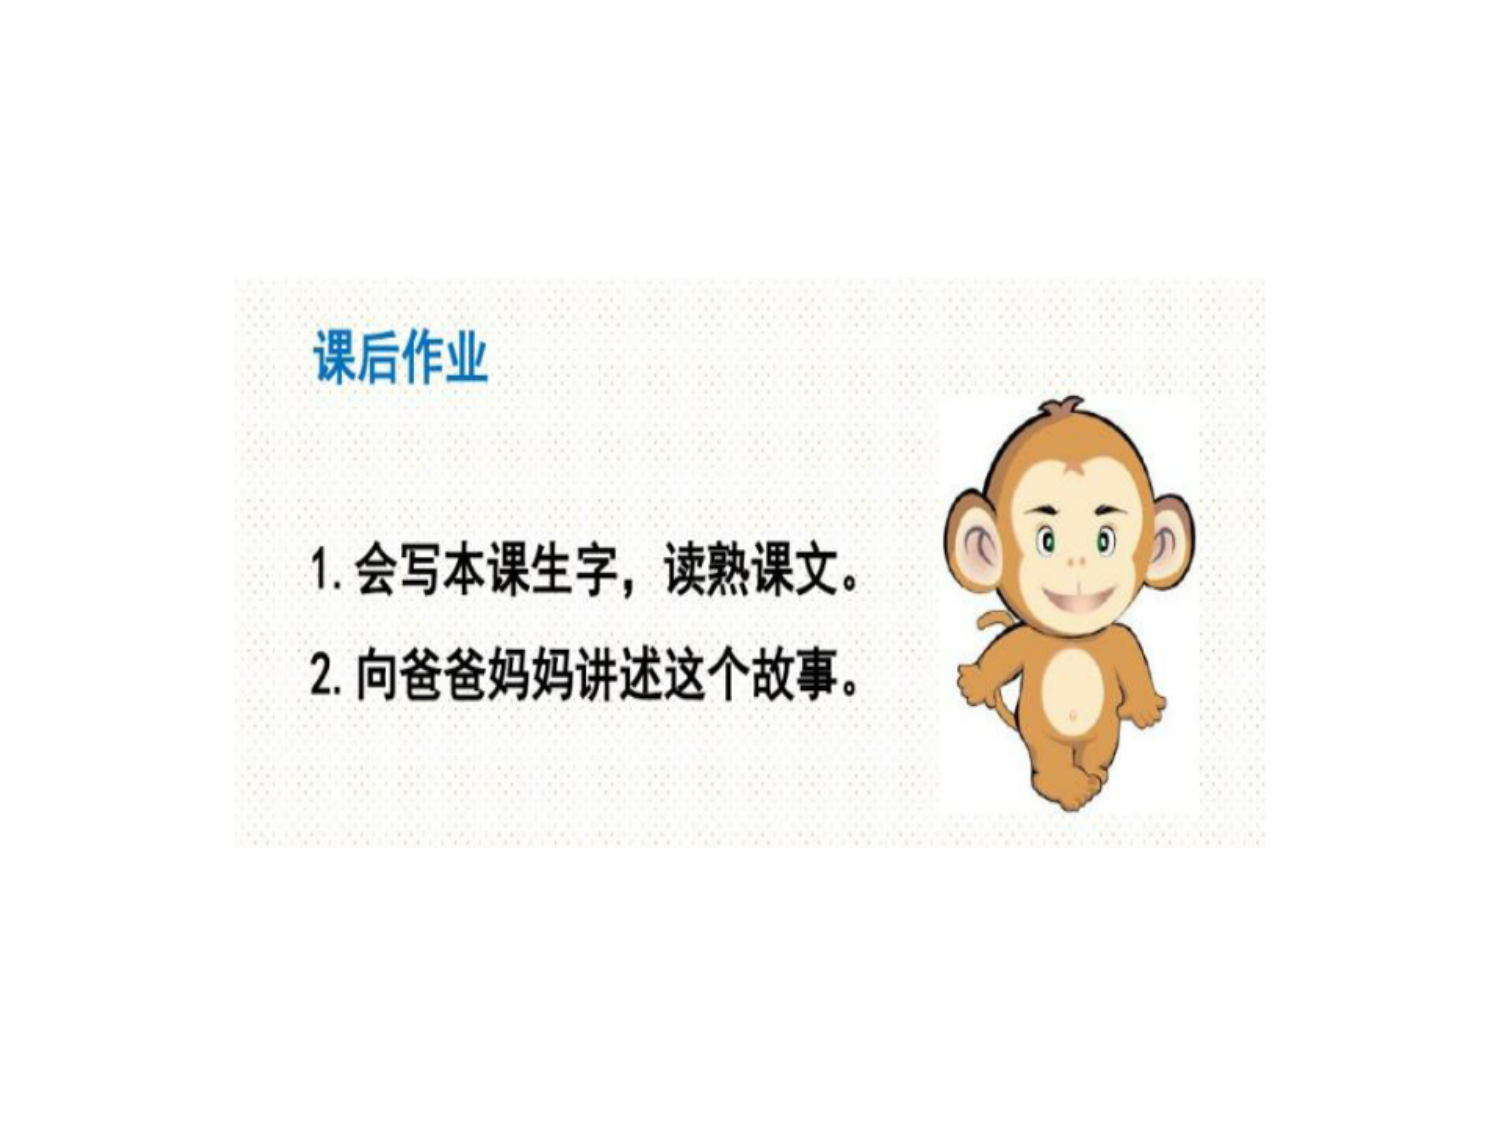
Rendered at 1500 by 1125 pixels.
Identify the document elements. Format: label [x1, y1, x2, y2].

text_box [234, 276, 1266, 849]
